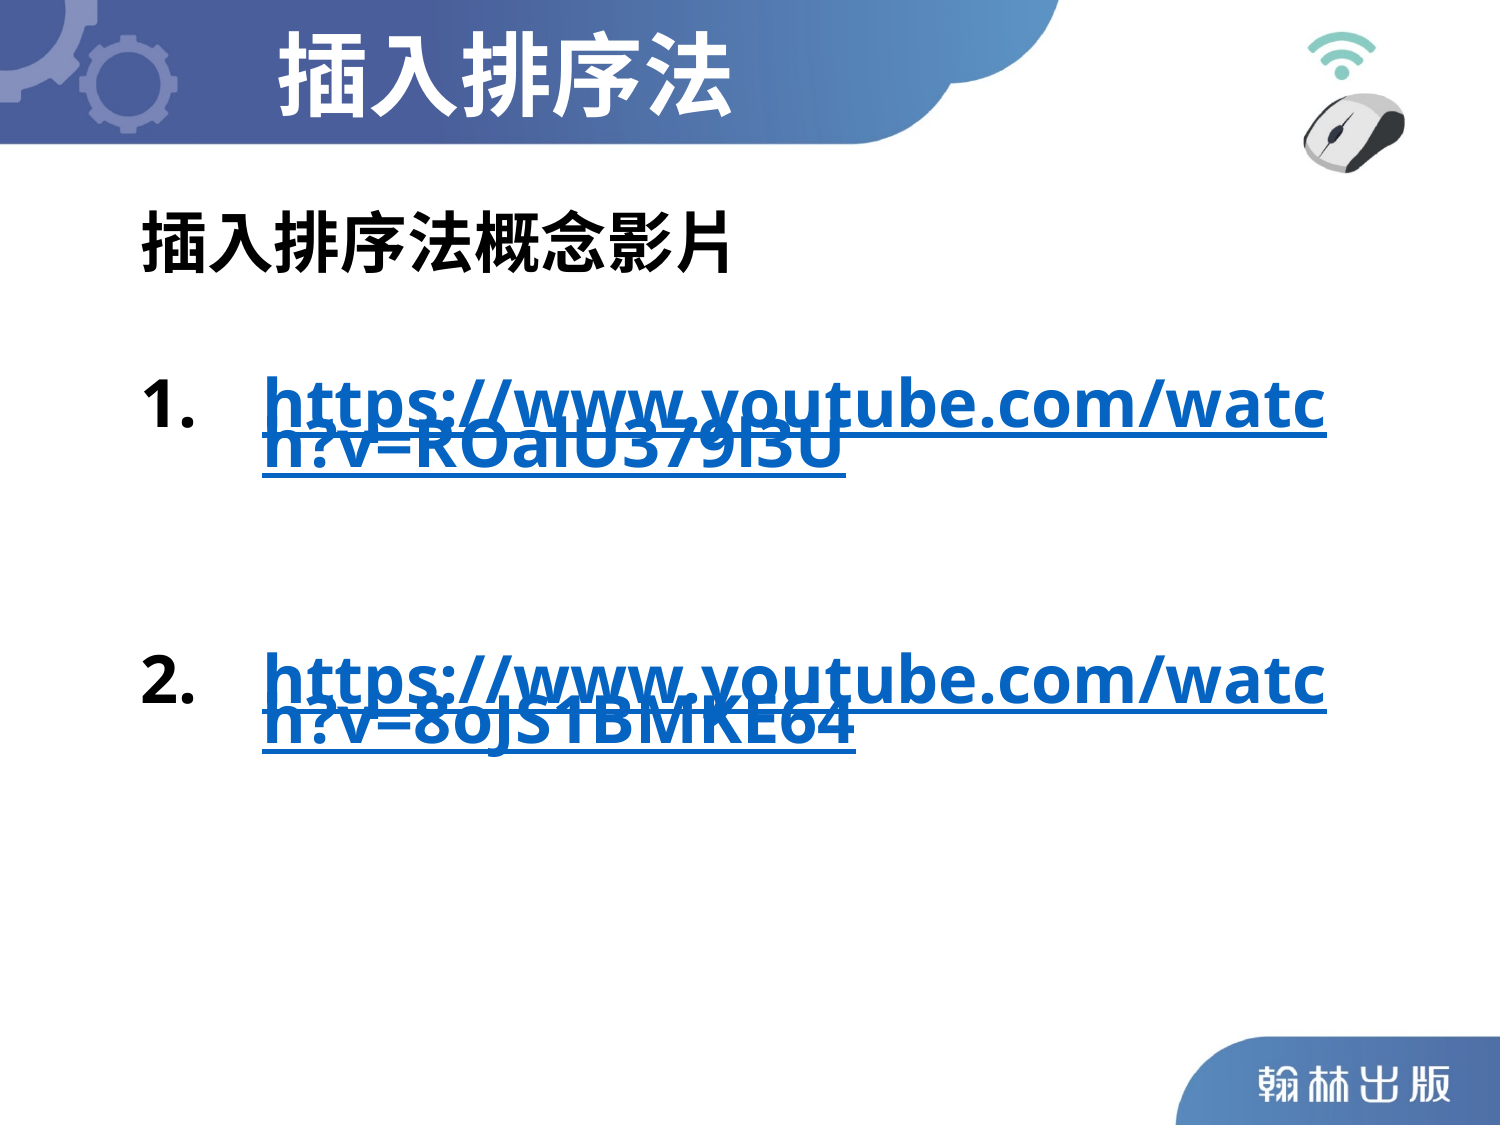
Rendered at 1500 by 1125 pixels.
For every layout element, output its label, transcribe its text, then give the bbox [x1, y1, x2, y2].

picture [0, 0, 1500, 1125]
text_box 插入排序法概念影片 https://www.youtube.com/watch?v=ROalU379l3U https://www.youtube.com/watch?v=8oJS1BMKE64 [125, 208, 1375, 1125]
title 插入排序法 [261, 0, 1154, 161]
